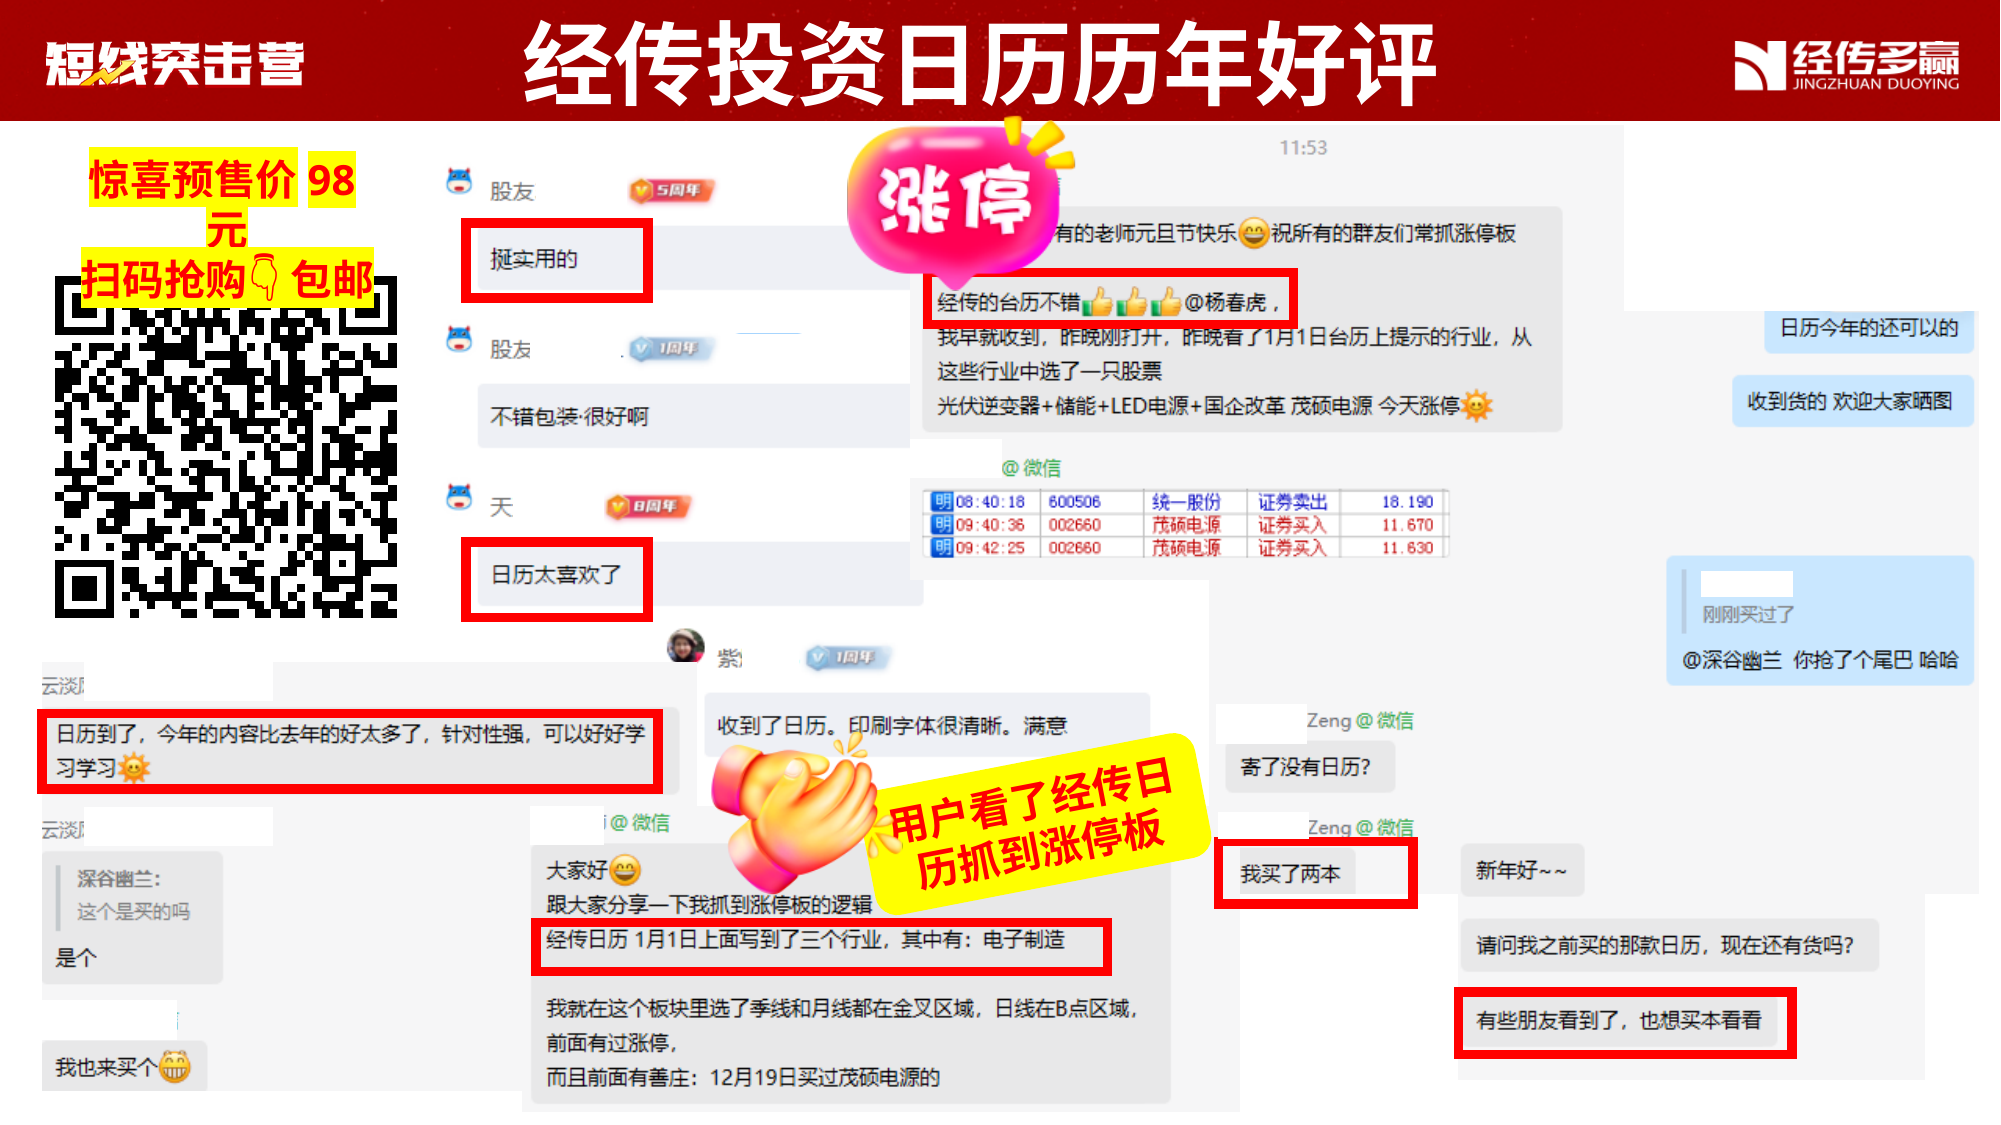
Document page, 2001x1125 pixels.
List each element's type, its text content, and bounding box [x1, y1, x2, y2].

text_box 用户看了经传日历抓到涨停板 [928, 733, 1206, 806]
picture [27, 102, 1979, 1124]
text_box [1240, 894, 1414, 905]
text_box 惊喜预售价98元 扫码抢购👇 包邮 [55, 146, 400, 260]
picture [39, 260, 413, 634]
picture [0, 0, 338, 121]
text_box 经传投资日历历年好评 [338, 0, 1624, 125]
picture [1624, 0, 2000, 121]
